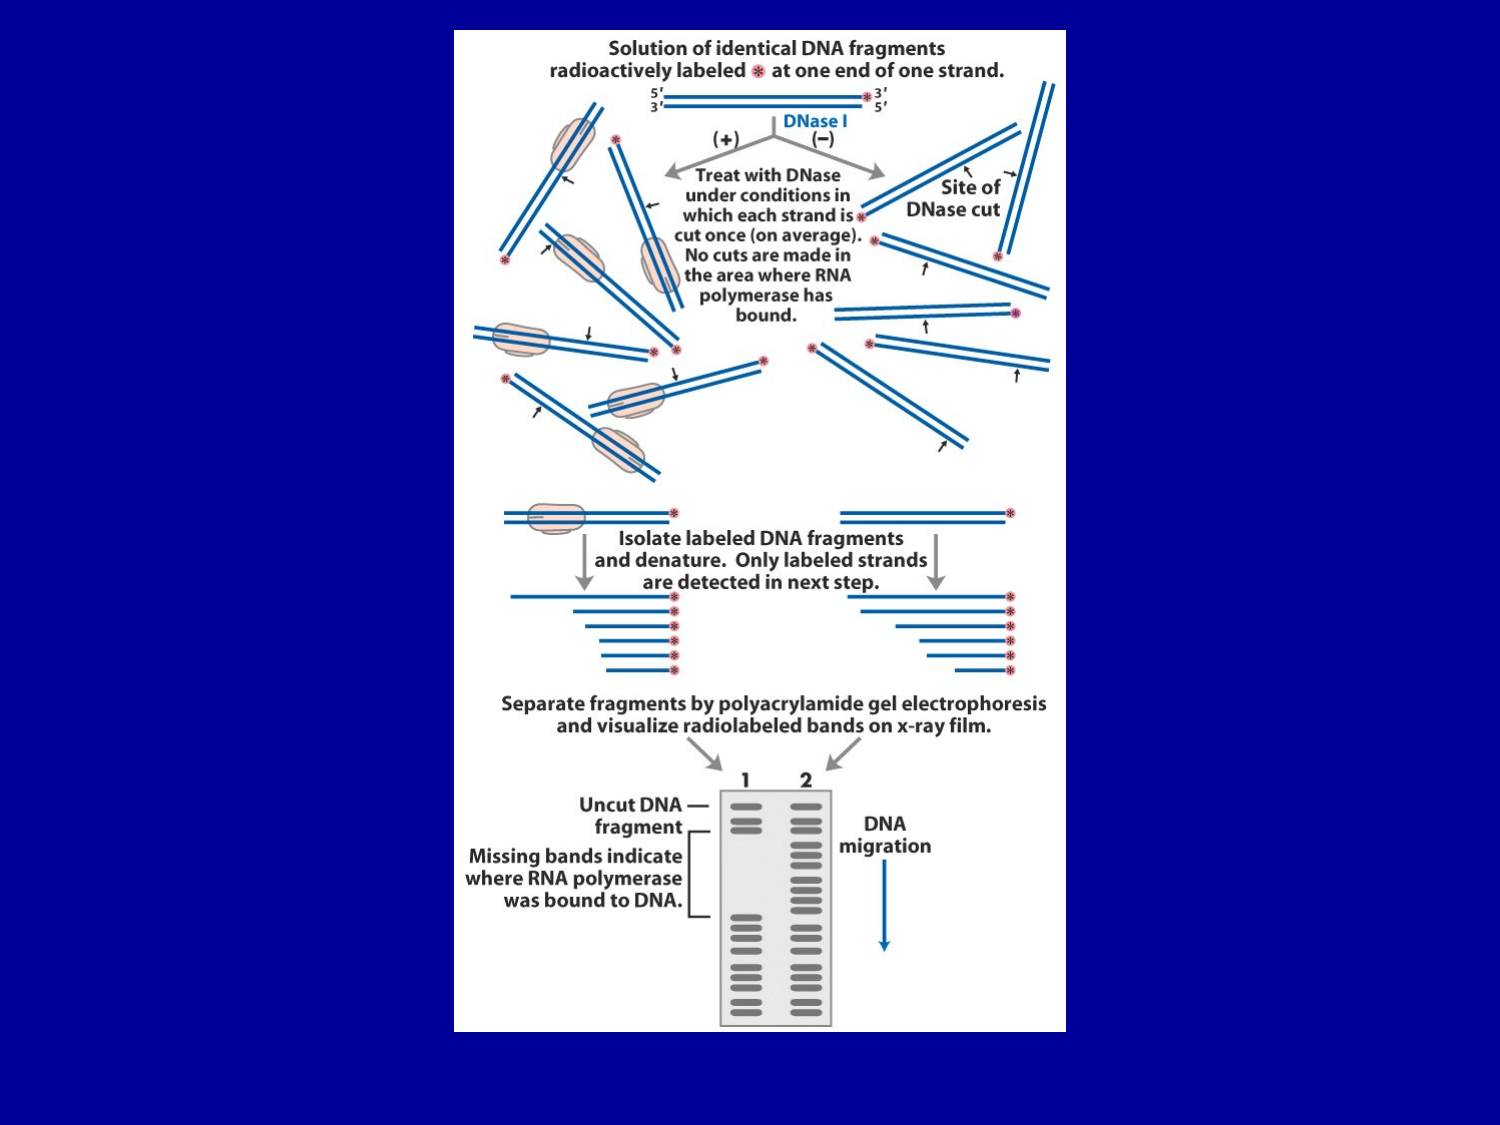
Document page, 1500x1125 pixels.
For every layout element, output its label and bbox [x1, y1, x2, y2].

picture [454, 30, 1066, 1032]
